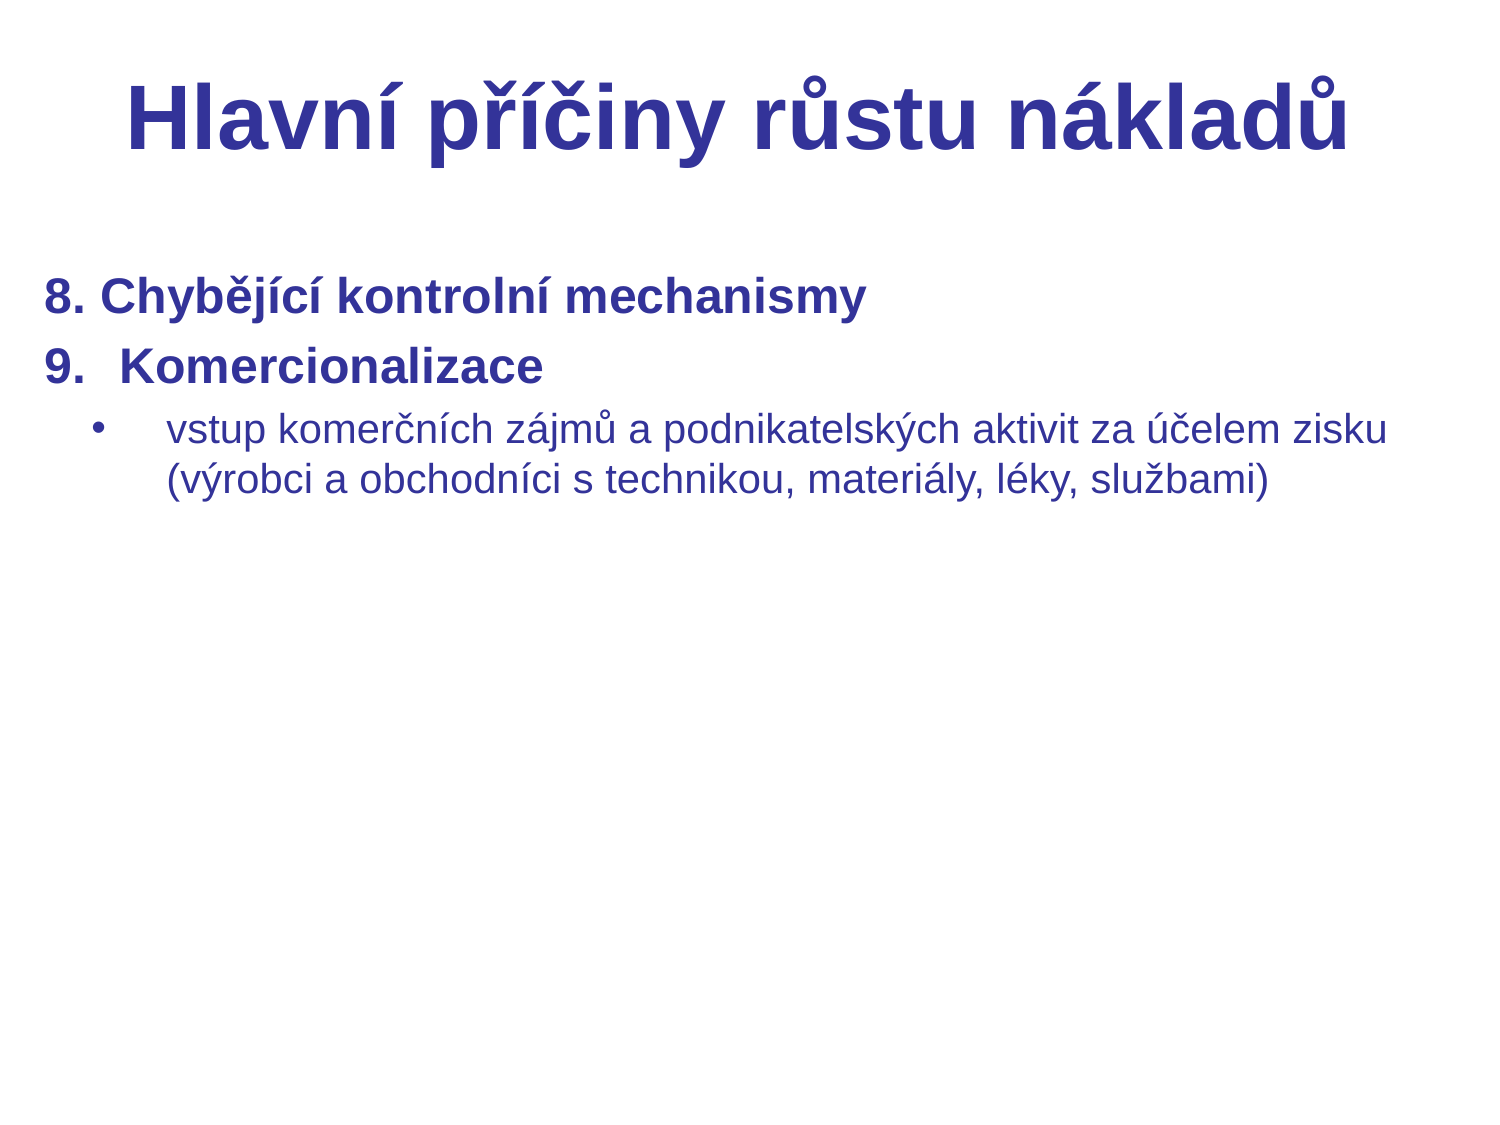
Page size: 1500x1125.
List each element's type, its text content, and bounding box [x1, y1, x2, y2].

title Hlavní příčiny růstu nákladů [64, 19, 1415, 196]
list Chybějící kontrolní mechanismy Komercionalizace vstup komerčních zájmů a podnikatelských aktivit za účelem zisku (výrobci a obchodníci s technikou, materiály, léky, službami) [29, 196, 1447, 1055]
